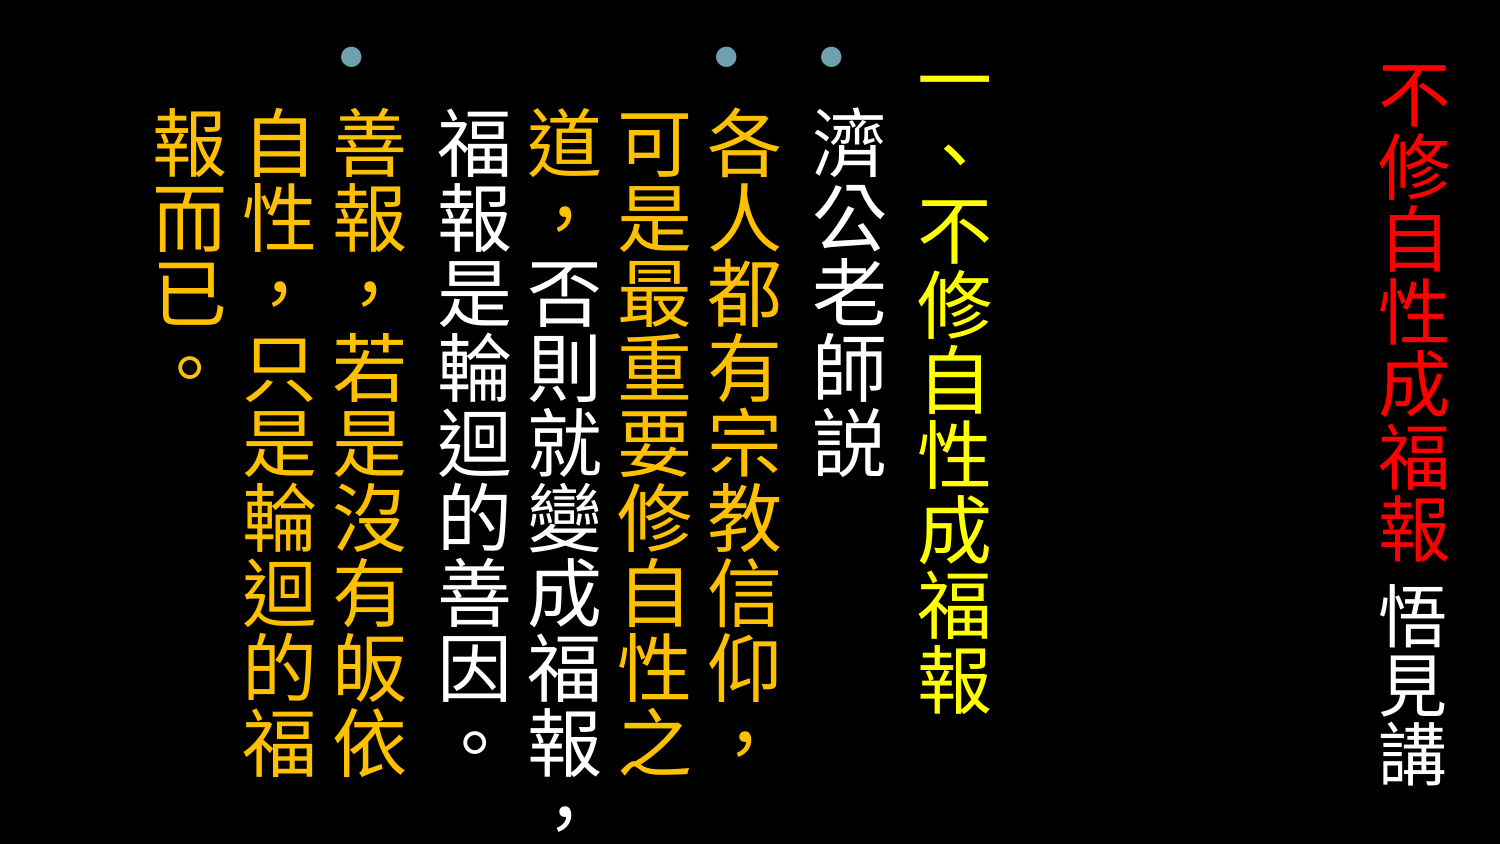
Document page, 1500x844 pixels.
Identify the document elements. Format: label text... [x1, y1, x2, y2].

title 不修自性成福報 悟見講 [1353, 27, 1473, 820]
list 一、不修自性成福報 濟公老師説 各人都有宗教信仰，可是最重要修自性之道，否則就變成福報，福報是輪迴的善因。 善報，若是沒有皈依自性，只是輪迴的福報而已。 [29, 21, 1353, 825]
